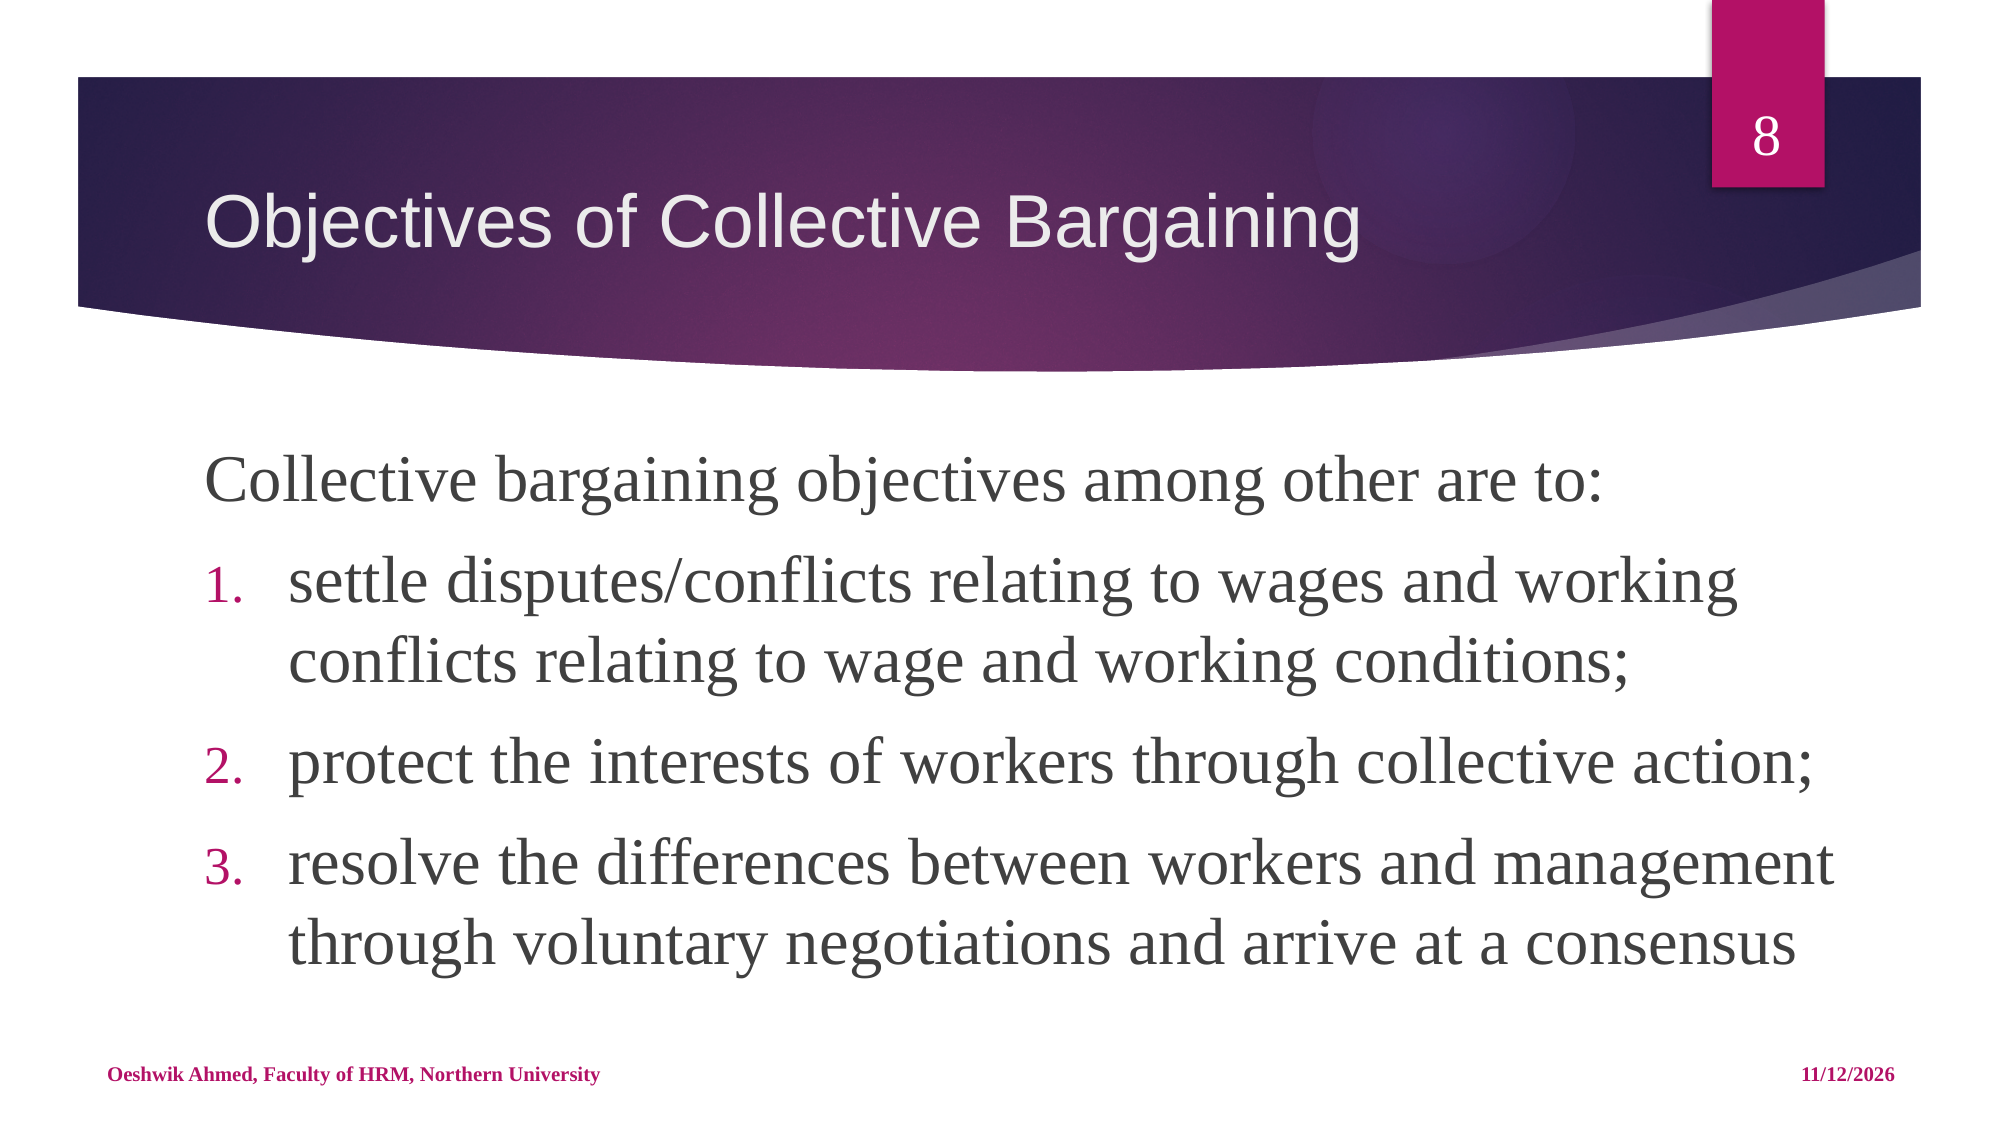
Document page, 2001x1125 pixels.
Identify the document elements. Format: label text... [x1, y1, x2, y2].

footer Oeshwik Ahmed, Faculty of HRM, Northern University [92, 1048, 726, 1099]
list Collective bargaining objectives among other are to: settle disputes/conflicts relating to wages and working conflicts relating to wage and working conditions; protect the interests of workers through collective action; resolve the differences between workers and management through voluntary negotiations and arrive at a consensus [189, 427, 1933, 988]
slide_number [1747, 1048, 1911, 1099]
title Objectives of Collective Bargaining [189, 159, 1627, 276]
slide_number 8 [1698, 48, 1836, 175]
